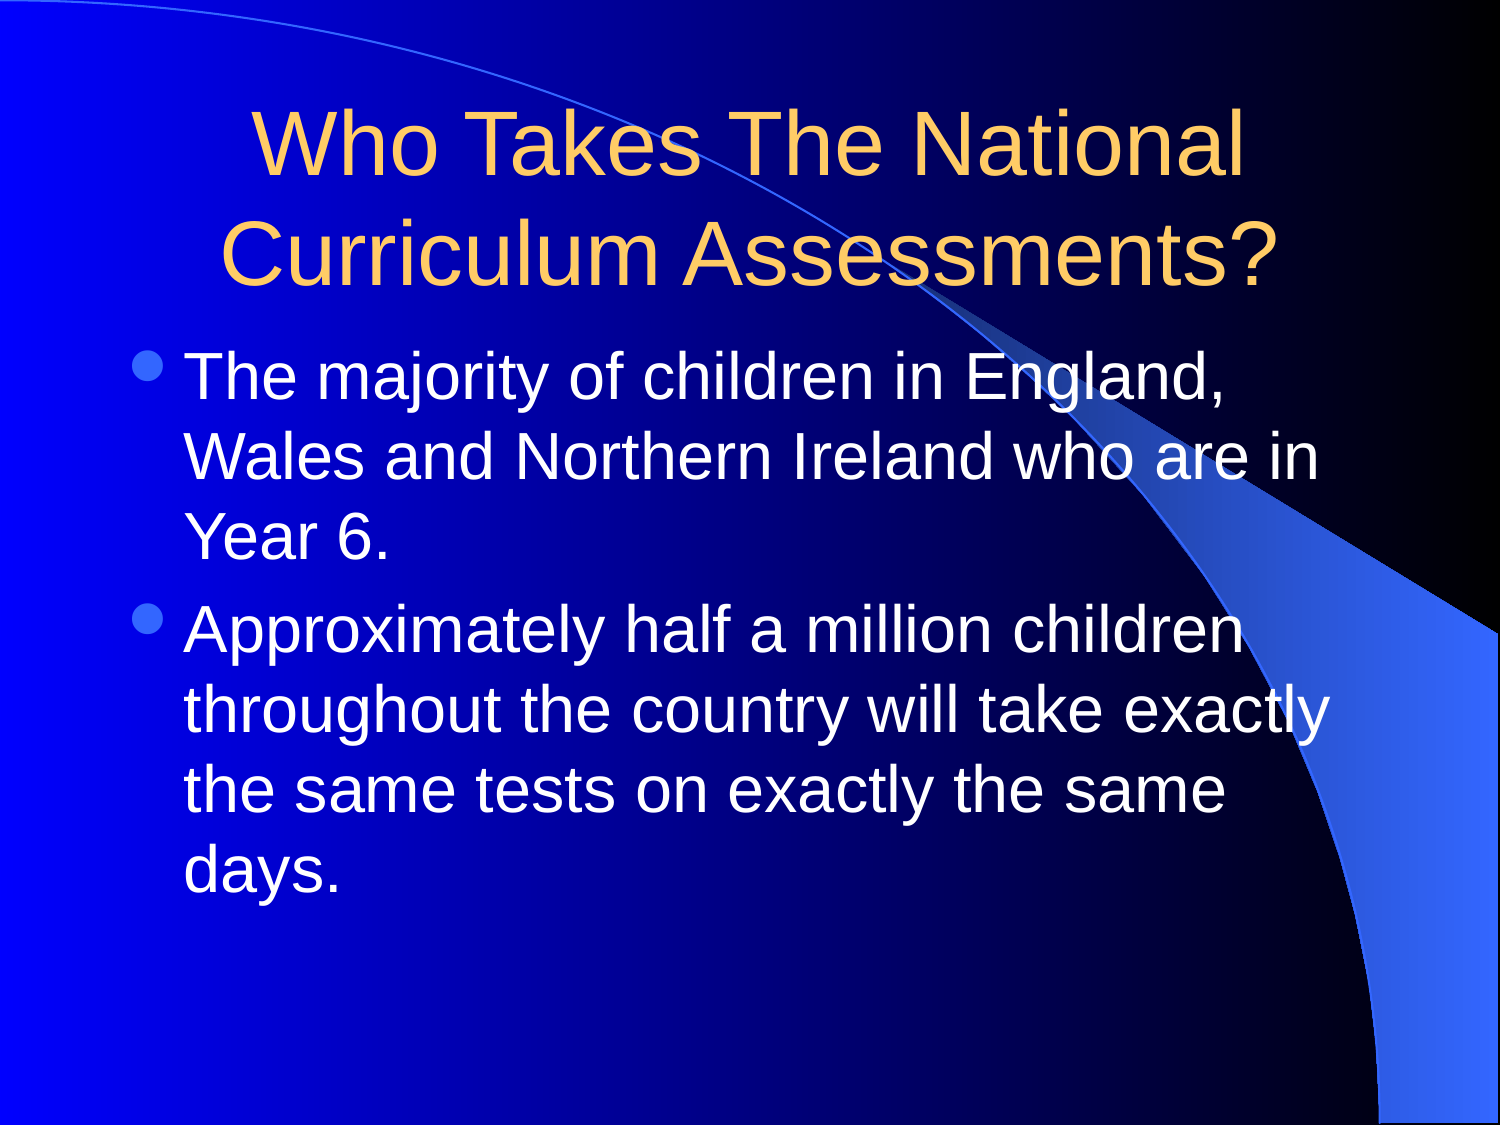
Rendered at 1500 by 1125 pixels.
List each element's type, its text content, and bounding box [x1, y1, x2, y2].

title Who Takes The National Curriculum Assessments? [112, 99, 1388, 288]
list The majority of children in England, Wales and Northern Ireland who are in Year 6. Approximately half a million children throughout the country will take exactly the same tests on exactly the same days. [112, 324, 1388, 1001]
